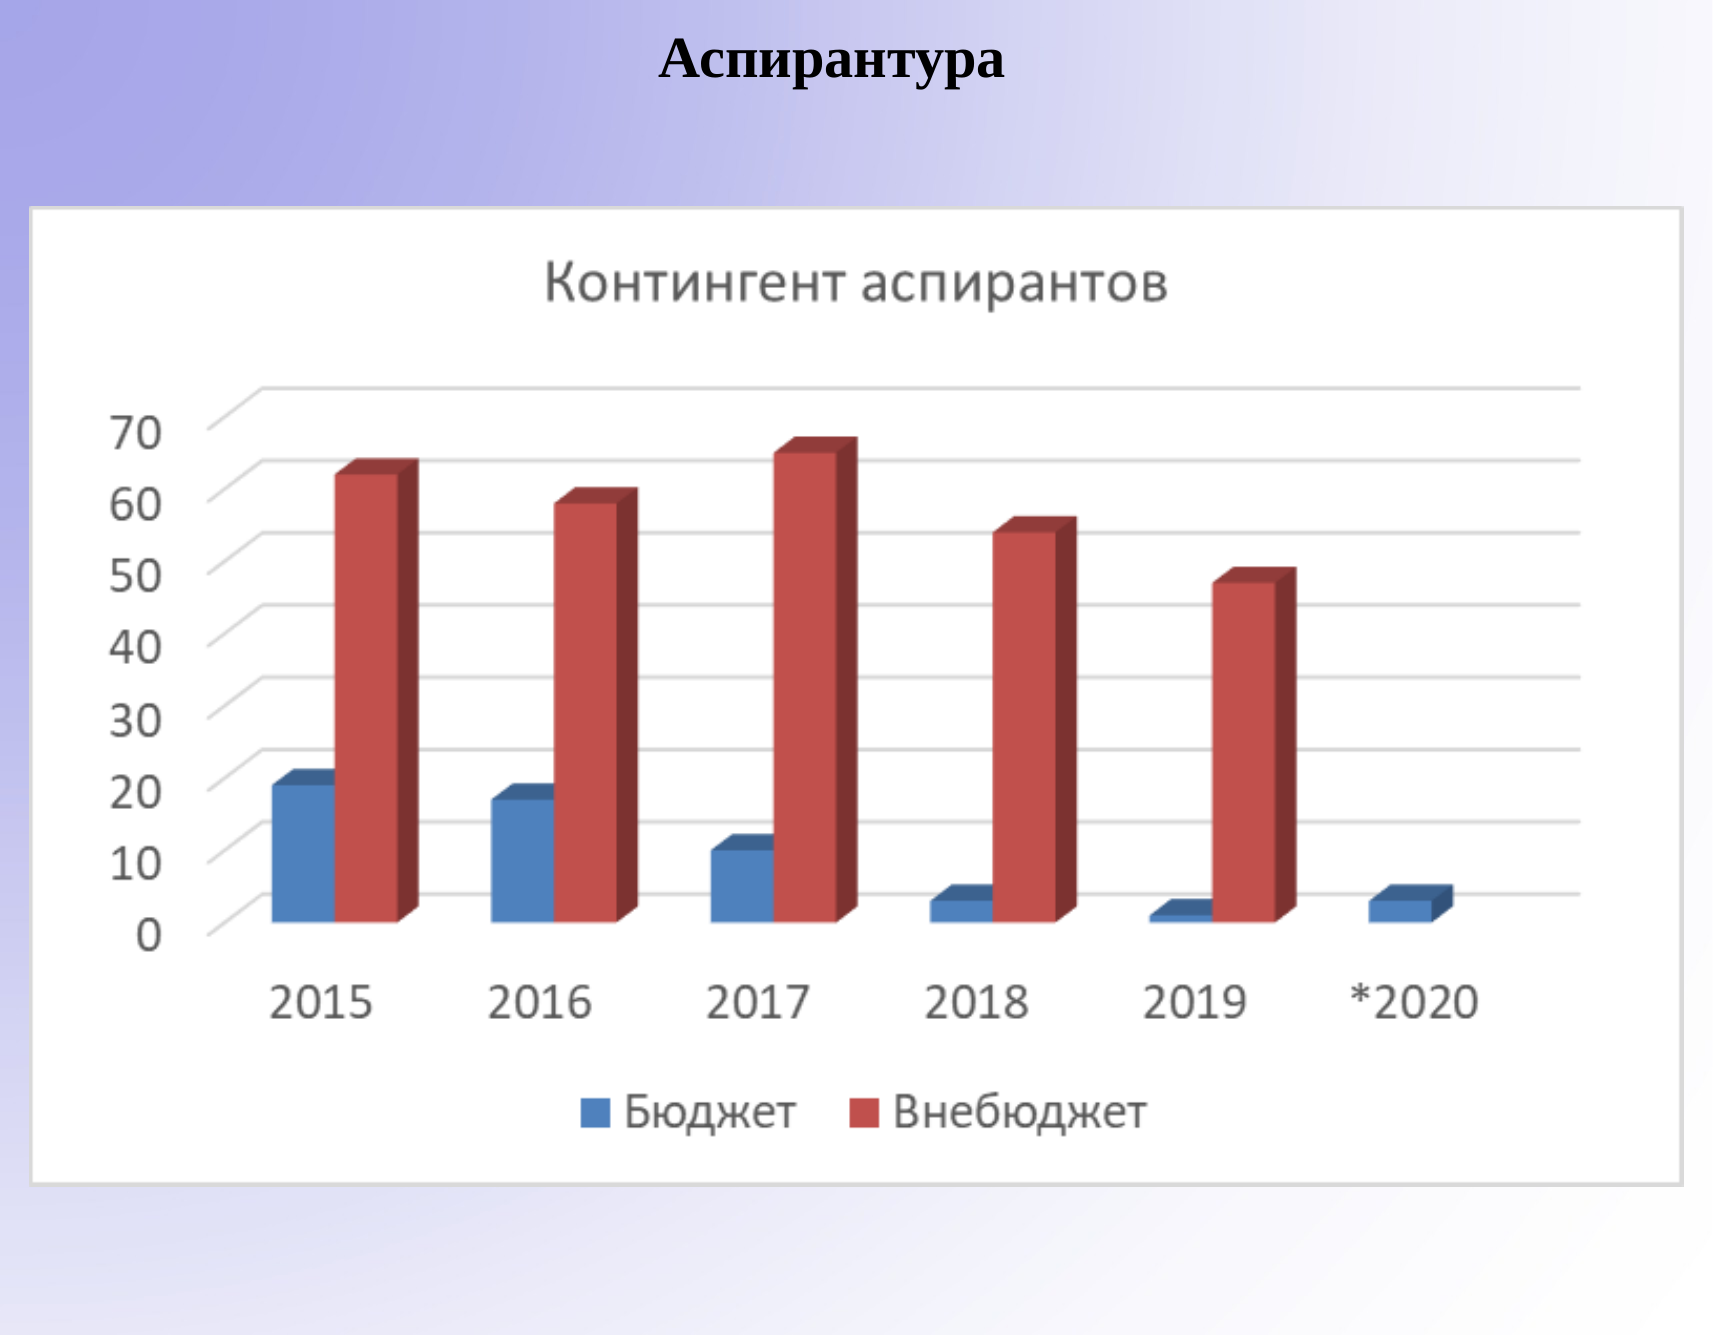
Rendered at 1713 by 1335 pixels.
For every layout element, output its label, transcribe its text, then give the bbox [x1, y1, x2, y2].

title Аспирантура [123, 12, 1542, 96]
picture [0, 0, 1713, 1335]
